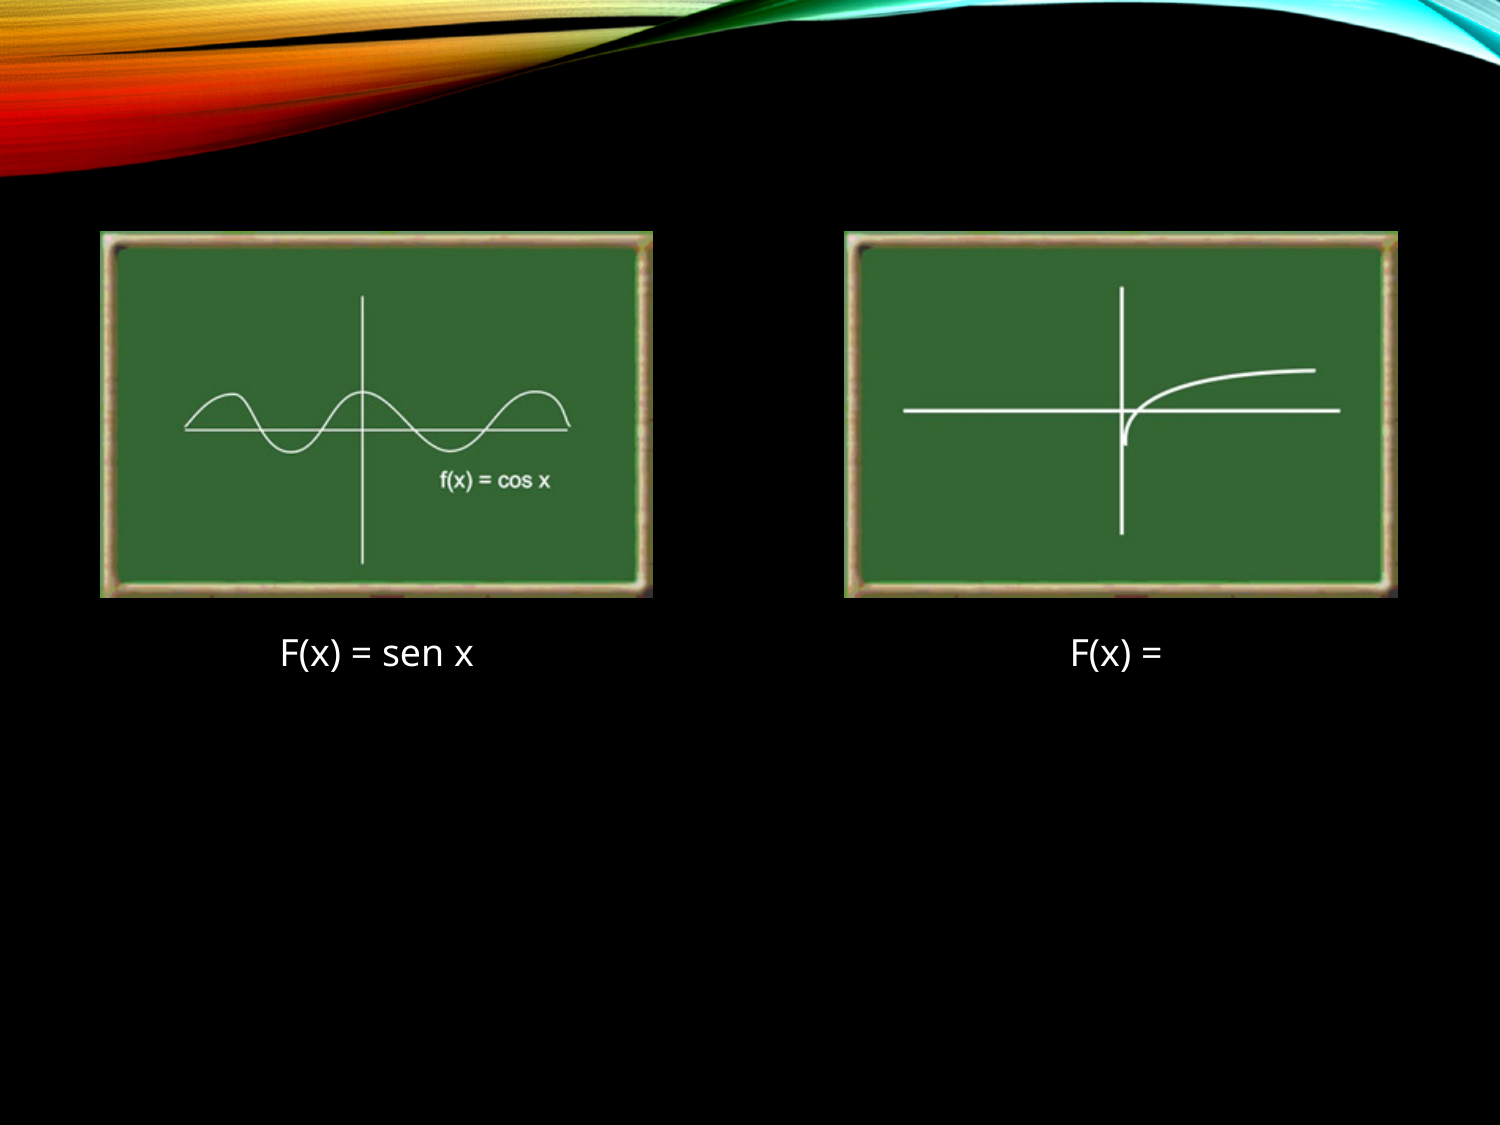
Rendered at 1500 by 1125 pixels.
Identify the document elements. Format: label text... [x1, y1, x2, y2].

text_box F(x) = sen x [99, 621, 655, 682]
picture [0, 0, 1500, 178]
picture [844, 231, 1398, 599]
picture [100, 231, 654, 599]
